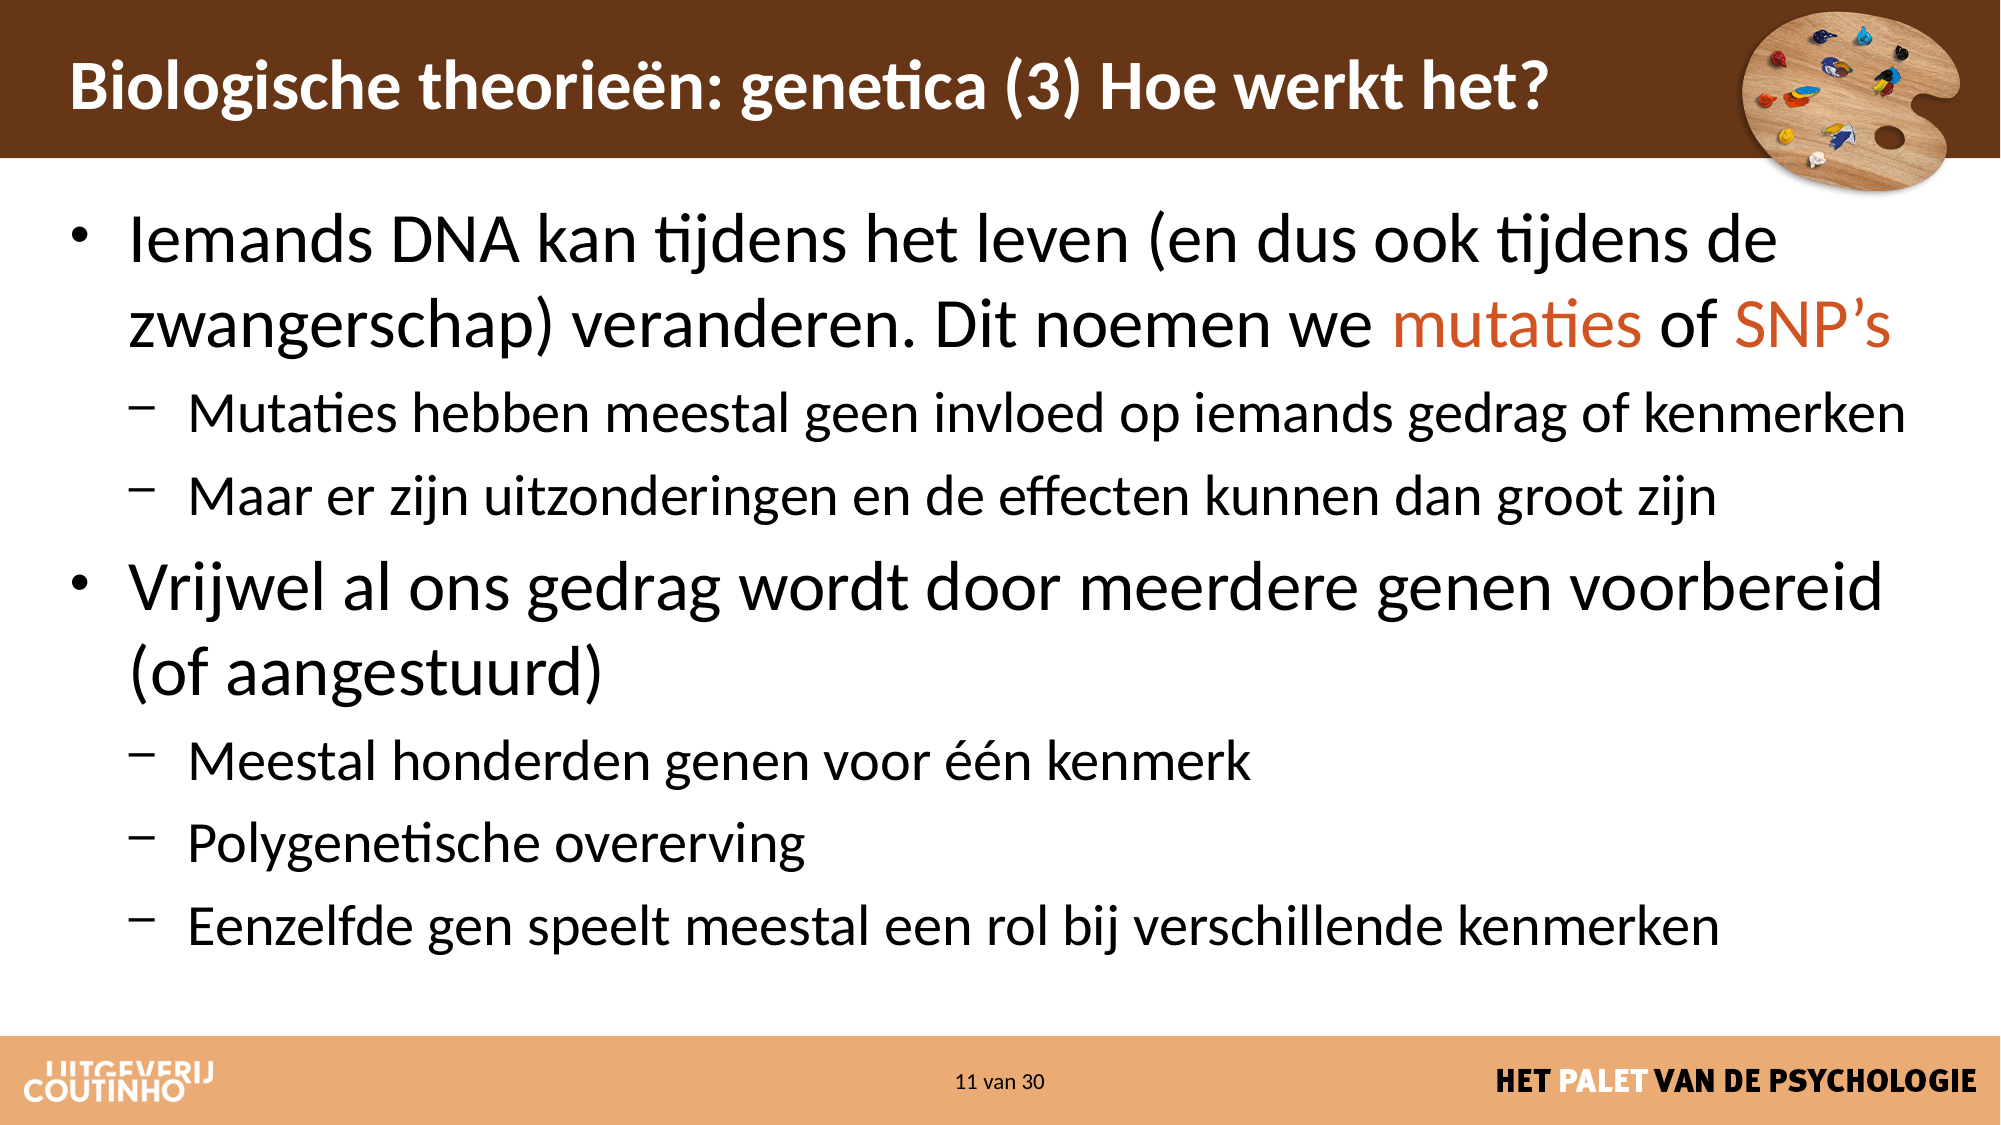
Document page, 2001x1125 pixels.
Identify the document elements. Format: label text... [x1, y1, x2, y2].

list Iemands DNA kan tijdens het leven (en dus ook tijdens de zwangerschap) veranderen. Dit noemen we mutaties of SNP’s Mutaties hebben meestal geen invloed op iemands gedrag of kenmerken Maar er zijn uitzonderingen en de effecten kunnen dan groot zijn Vrijwel al ons gedrag wordt door meerdere genen voorbereid (of aangestuurd) Meestal honderden genen voor één kenmerk Polygenetische overerving Eenzelfde gen speelt meestal een rol bij verschillende kenmerken [55, 184, 1957, 1000]
picture [0, 0, 2001, 1125]
title Biologische theorieën: genetica (3) Hoe werkt het? [55, 31, 1721, 138]
